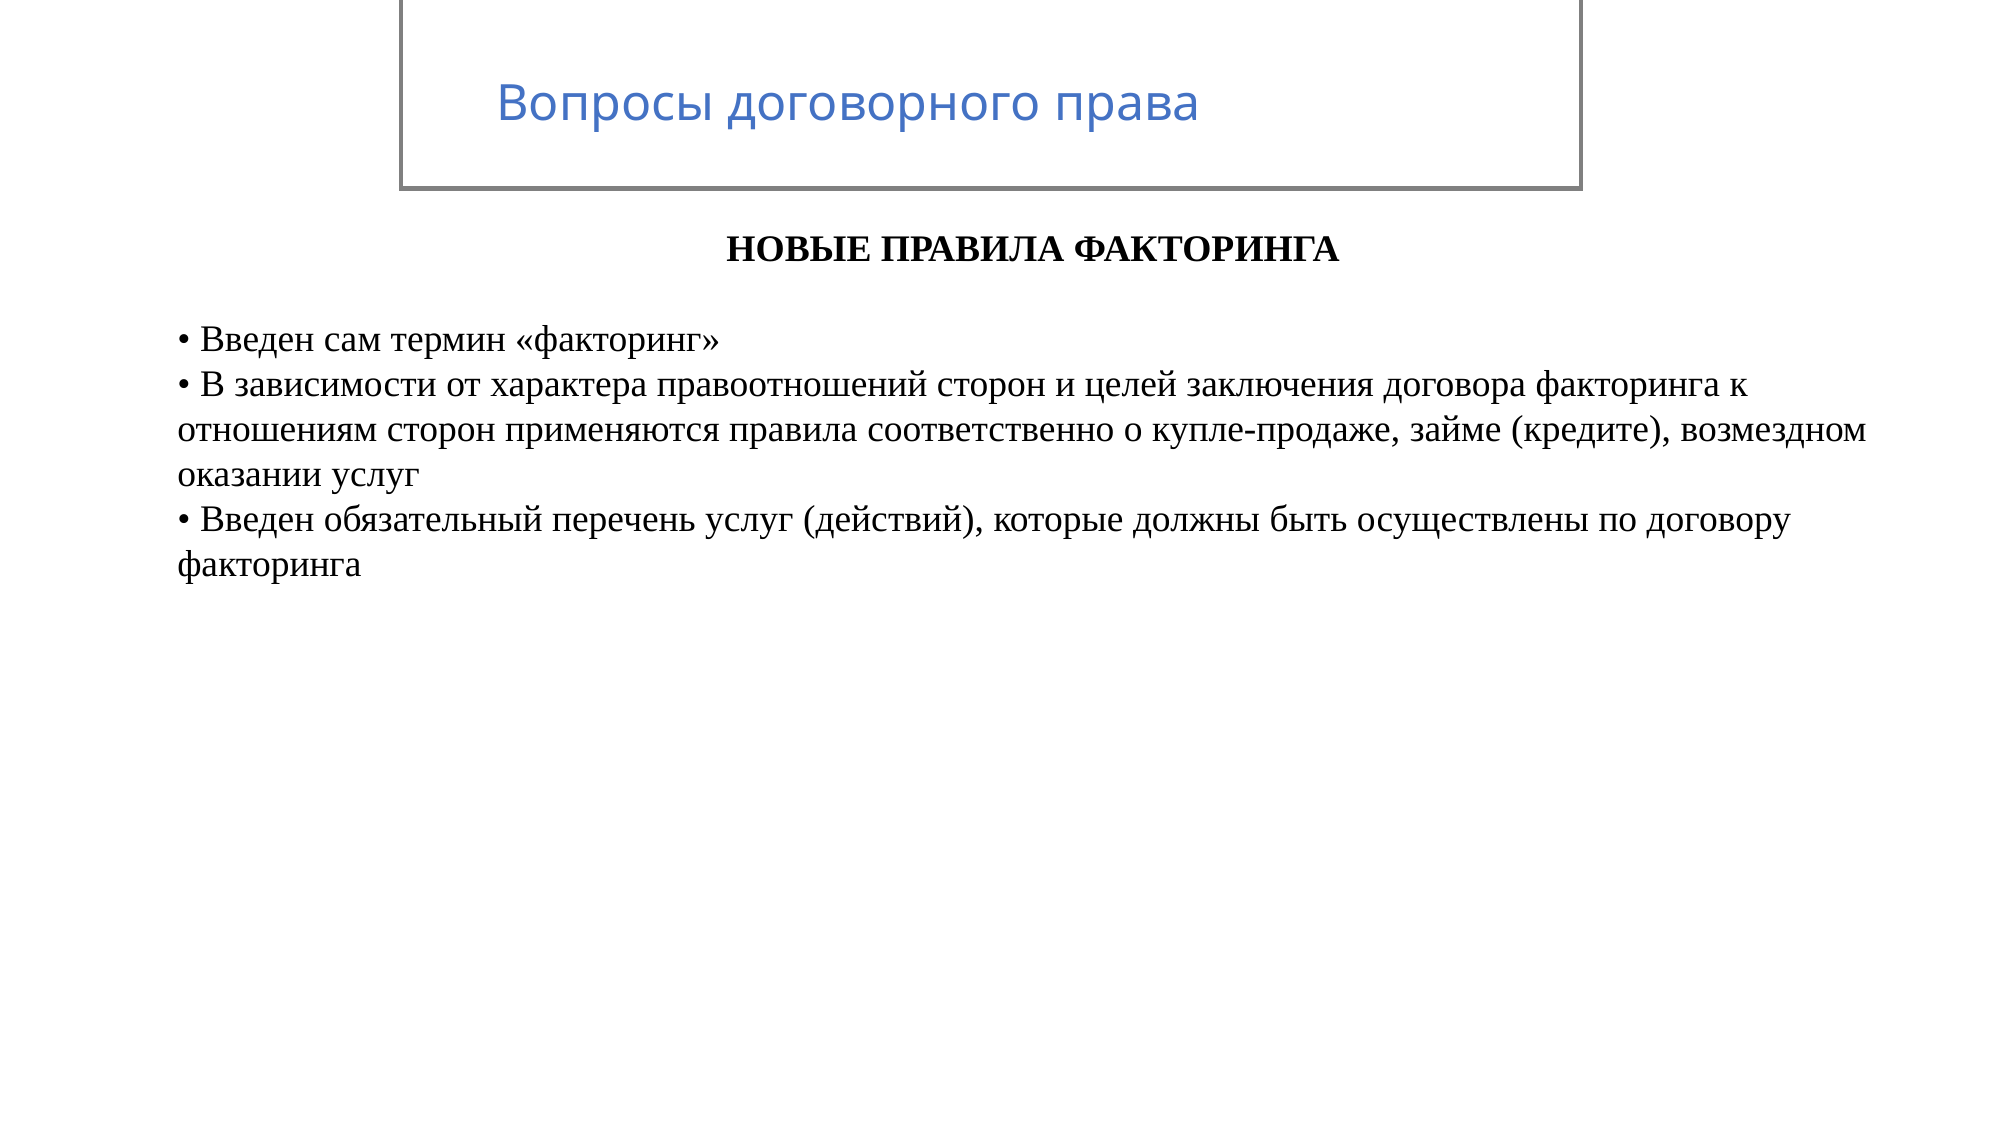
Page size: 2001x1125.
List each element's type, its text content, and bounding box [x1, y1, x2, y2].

text_box НОВЫЕ ПРАВИЛА ФАКТОРИНГА • Введен сам термин «факторинг» • В зависимости от характера правоотношений сторон и целей заключения договора факторинга к отношениям сторон применяются правила соответственно о купле-продаже, займе (кредите), возмездном оказании услуг • Введен обязательный перечень услуг (действий), которые должны быть осуществлены по договору факторинга [162, 216, 1905, 592]
text_box [400, 0, 1582, 190]
